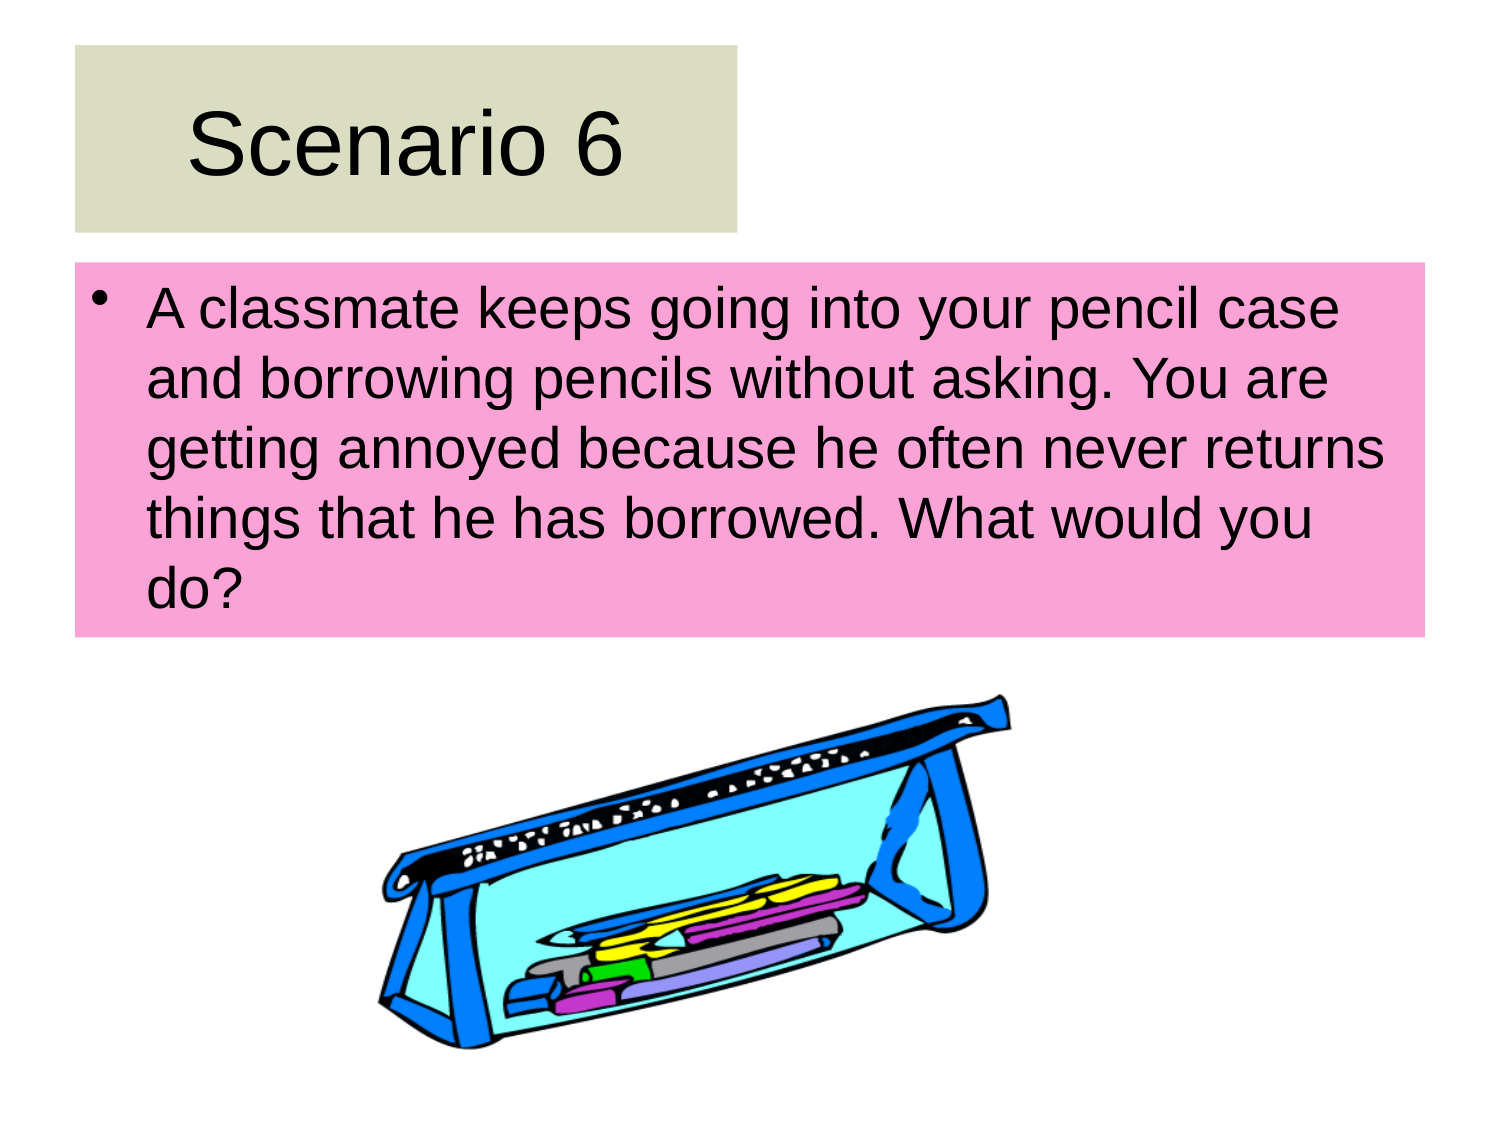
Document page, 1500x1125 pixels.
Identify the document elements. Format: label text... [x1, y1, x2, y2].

title Scenario 6 [75, 45, 738, 233]
list A classmate keeps going into your pencil case and borrowing pencils without asking. You are getting annoyed because he often never returns things that he has borrowed. What would you do? [75, 262, 1425, 638]
picture [374, 687, 1026, 1066]
